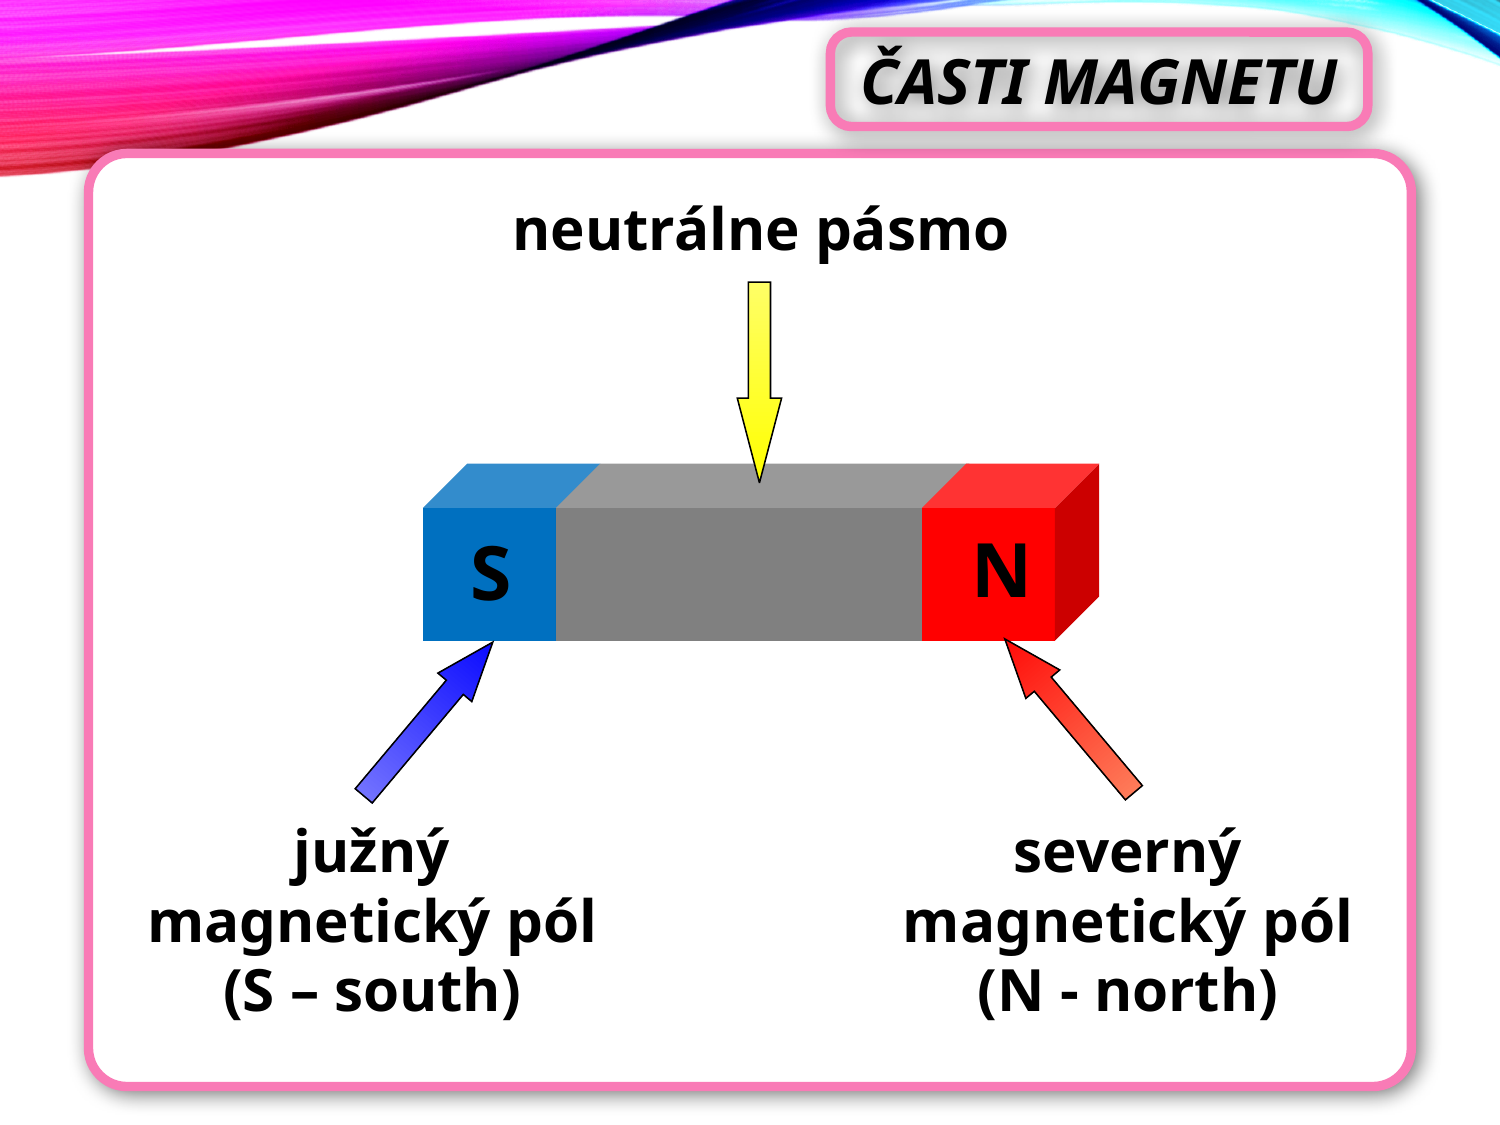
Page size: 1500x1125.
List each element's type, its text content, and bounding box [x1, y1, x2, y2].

text_box ČASTI MAGNETU [829, 30, 1369, 128]
text_box [87, 152, 1413, 1088]
picture [0, 0, 1500, 178]
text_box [170, 184, 1330, 1034]
